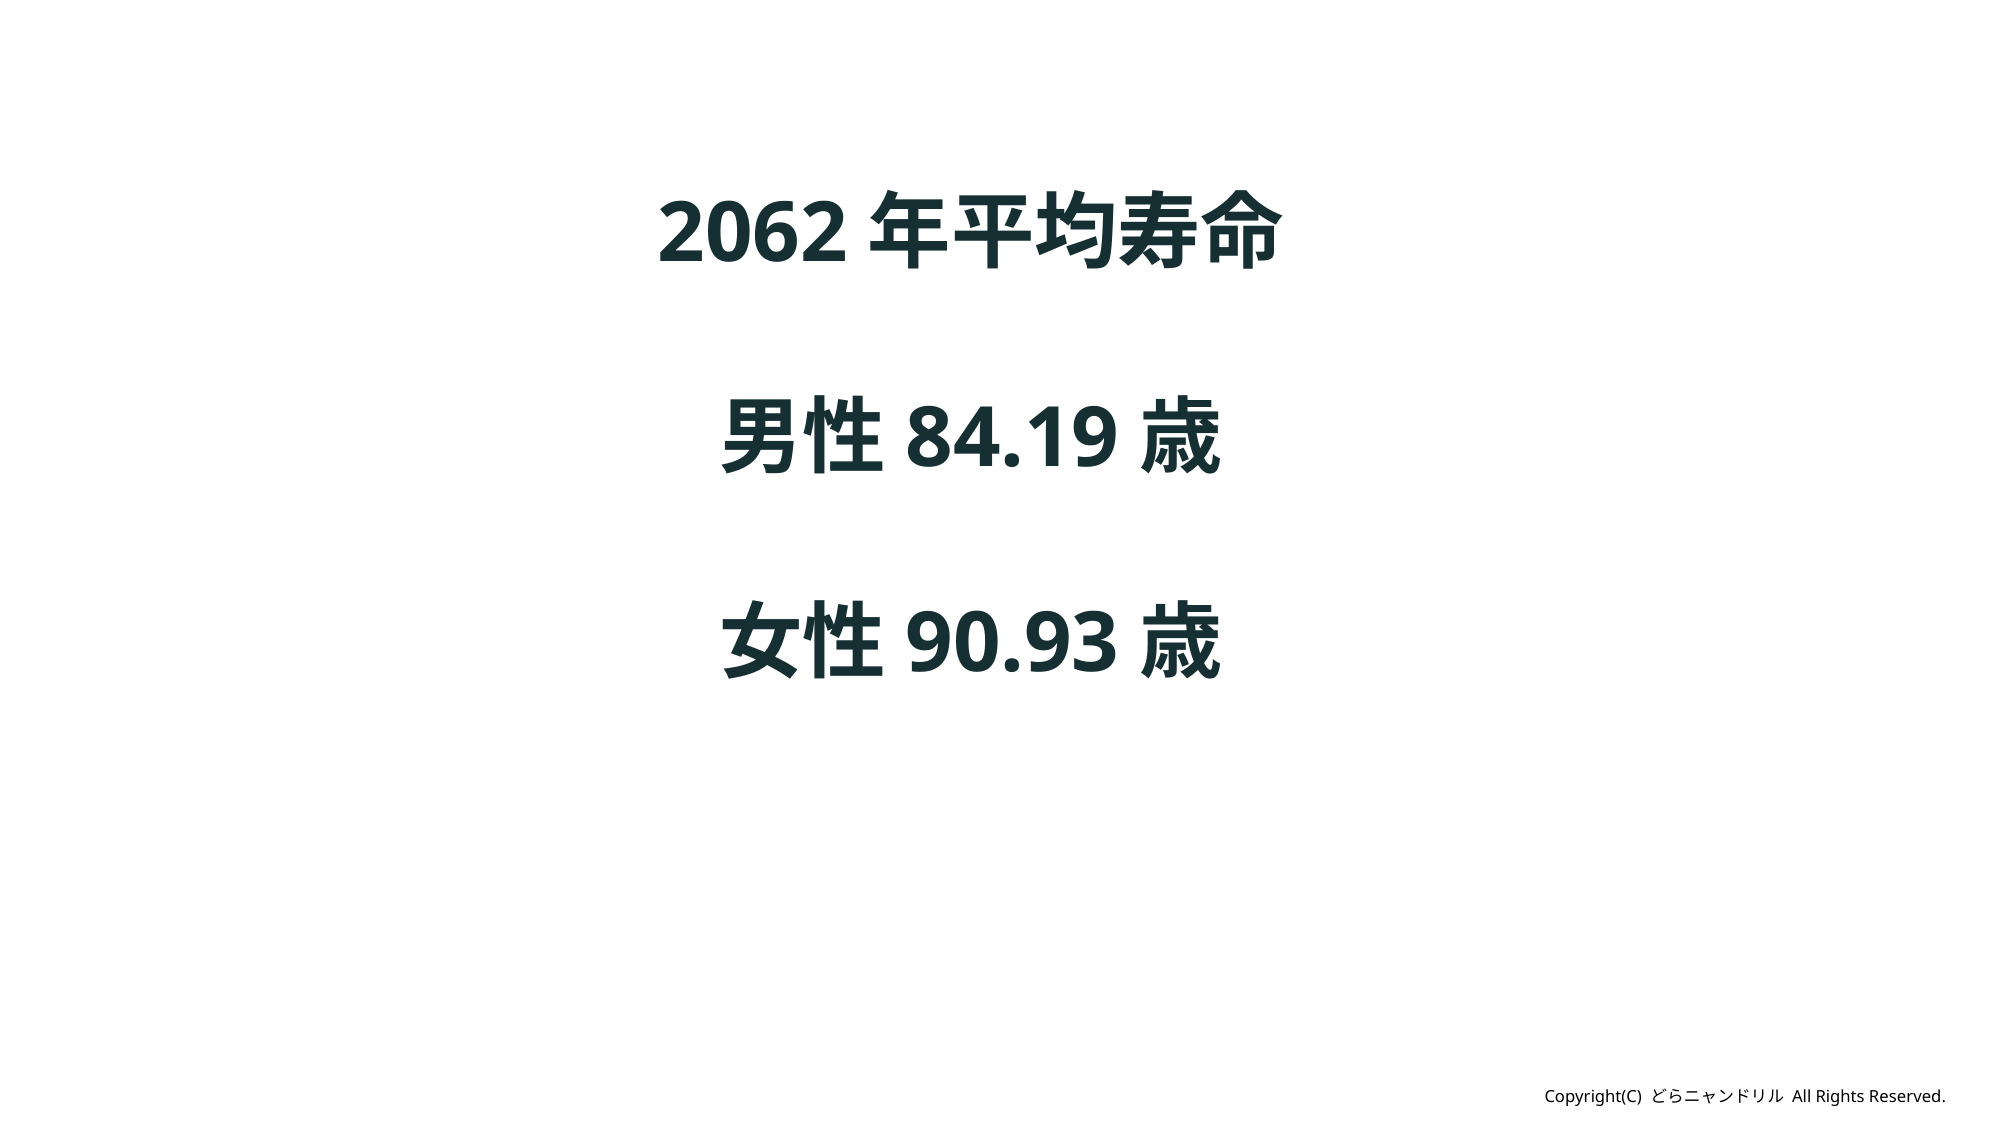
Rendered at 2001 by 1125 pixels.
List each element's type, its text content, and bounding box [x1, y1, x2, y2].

text_box 2062年平均寿命 男性84.19歳 女性90.93歳 [452, 177, 1490, 800]
text_box Copyright(C) どらニャンドリル All Rights Reserved. [1529, 1078, 1966, 1114]
